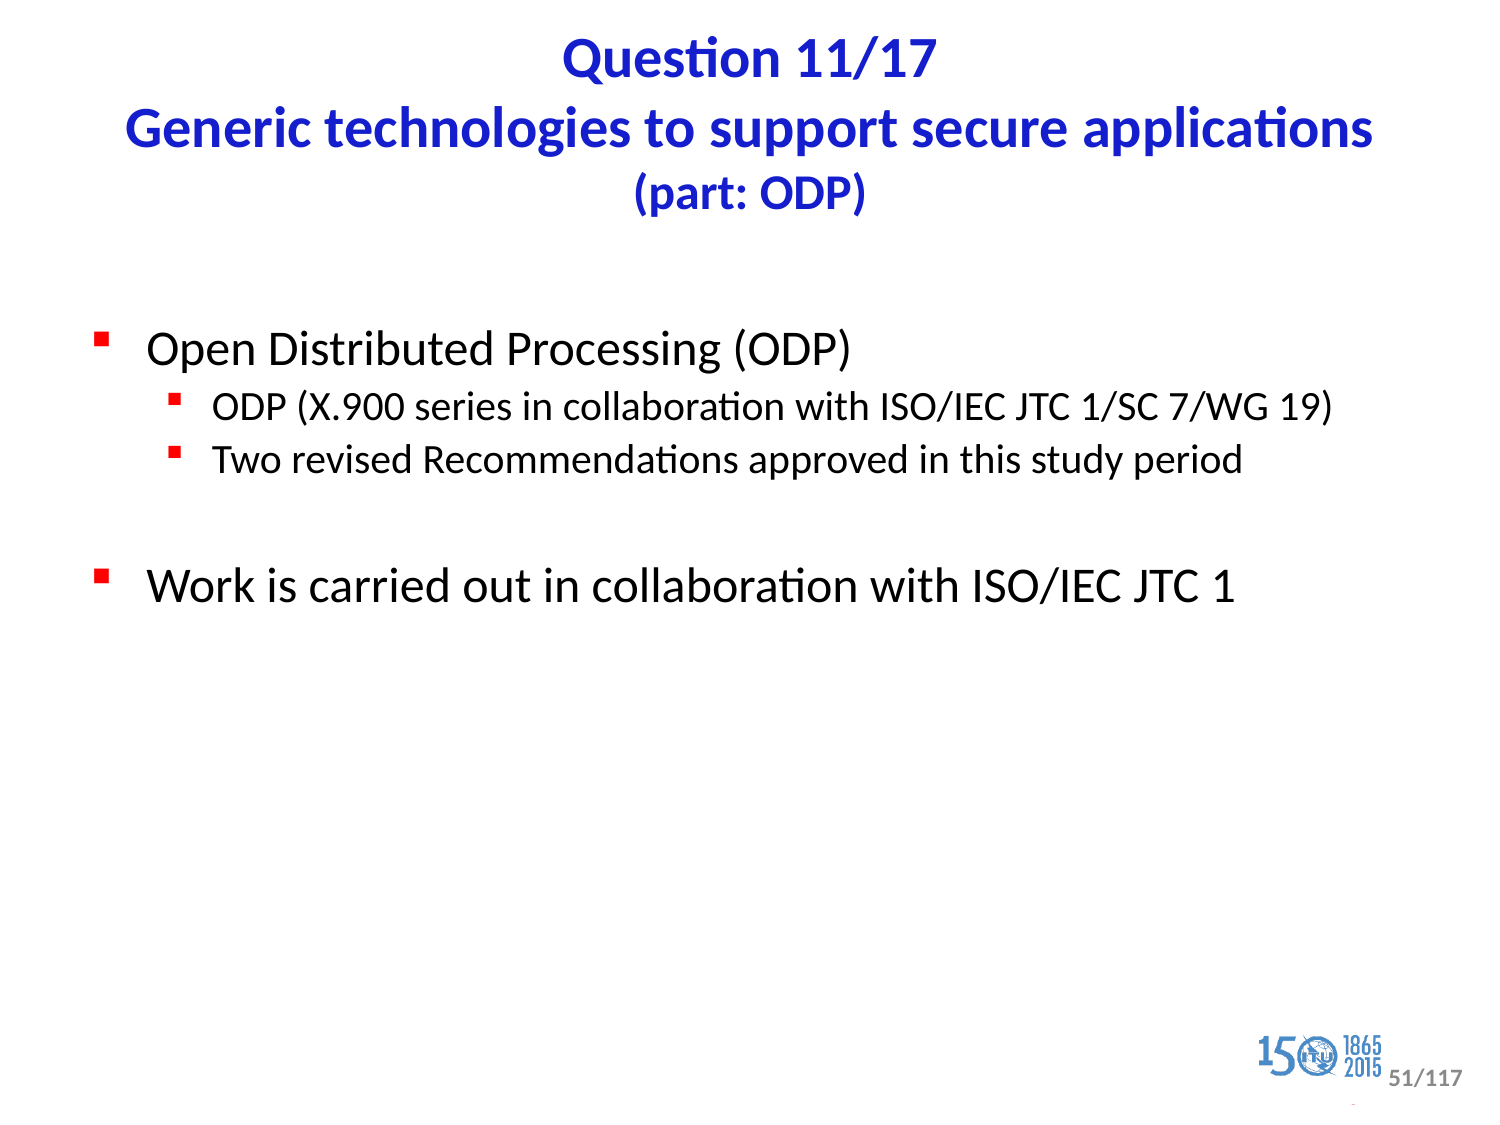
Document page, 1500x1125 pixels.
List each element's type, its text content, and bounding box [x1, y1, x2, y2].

slide_number 51/117 [1127, 1046, 1478, 1107]
title Question 11/17 Generic technologies to support secure applications (part: ODP) [75, 19, 1425, 220]
picture [1257, 1024, 1382, 1046]
list Open Distributed Processing (ODP) ODP (X.900 series in collaboration with ISO/IEC JTC 1/SC 7/WG 19) Two revised Recommendations approved in this study period Work is carried out in collaboration with ISO/IEC JTC 1 [75, 314, 1471, 1024]
